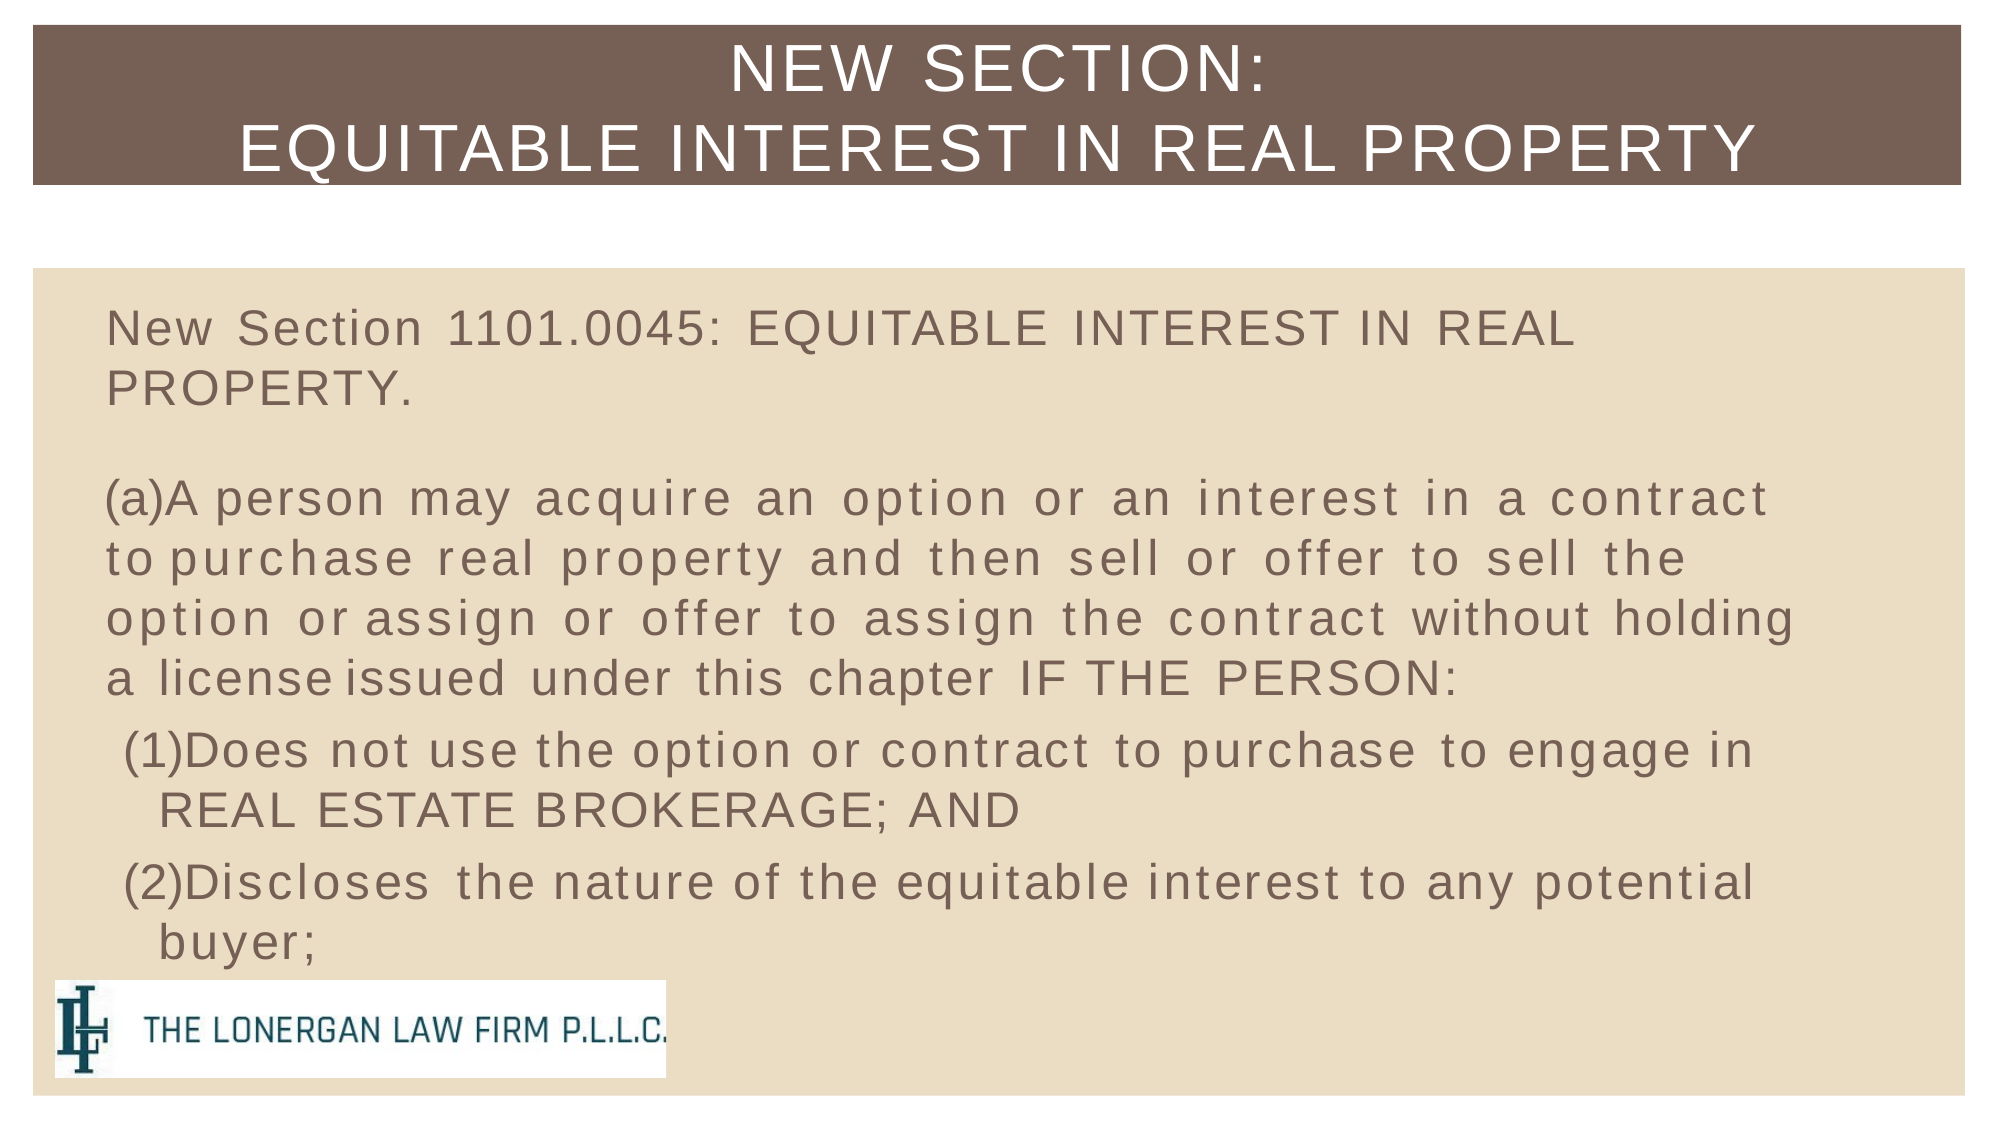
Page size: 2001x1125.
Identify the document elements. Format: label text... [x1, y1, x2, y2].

text_box [55, 980, 667, 1078]
text_box NEW SECTION: EQUITABLE INTEREST IN REAL PROPERTY [33, 24, 1962, 185]
text_box New Section 1101.0045: EQUITABLE INTEREST IN REAL PROPERTY. A person may acquire an option or an interest in a contract to purchase real property and then sell or offer to sell the option or assign or offer to assign the contract without holding a license issued under this chapter IF THE PERSON: Does not use the option or contract to purchase to engage in REAL ESTATE BROKERAGE; AND Discloses the nature of the equitable interest to any potential buyer; [103, 295, 1884, 970]
